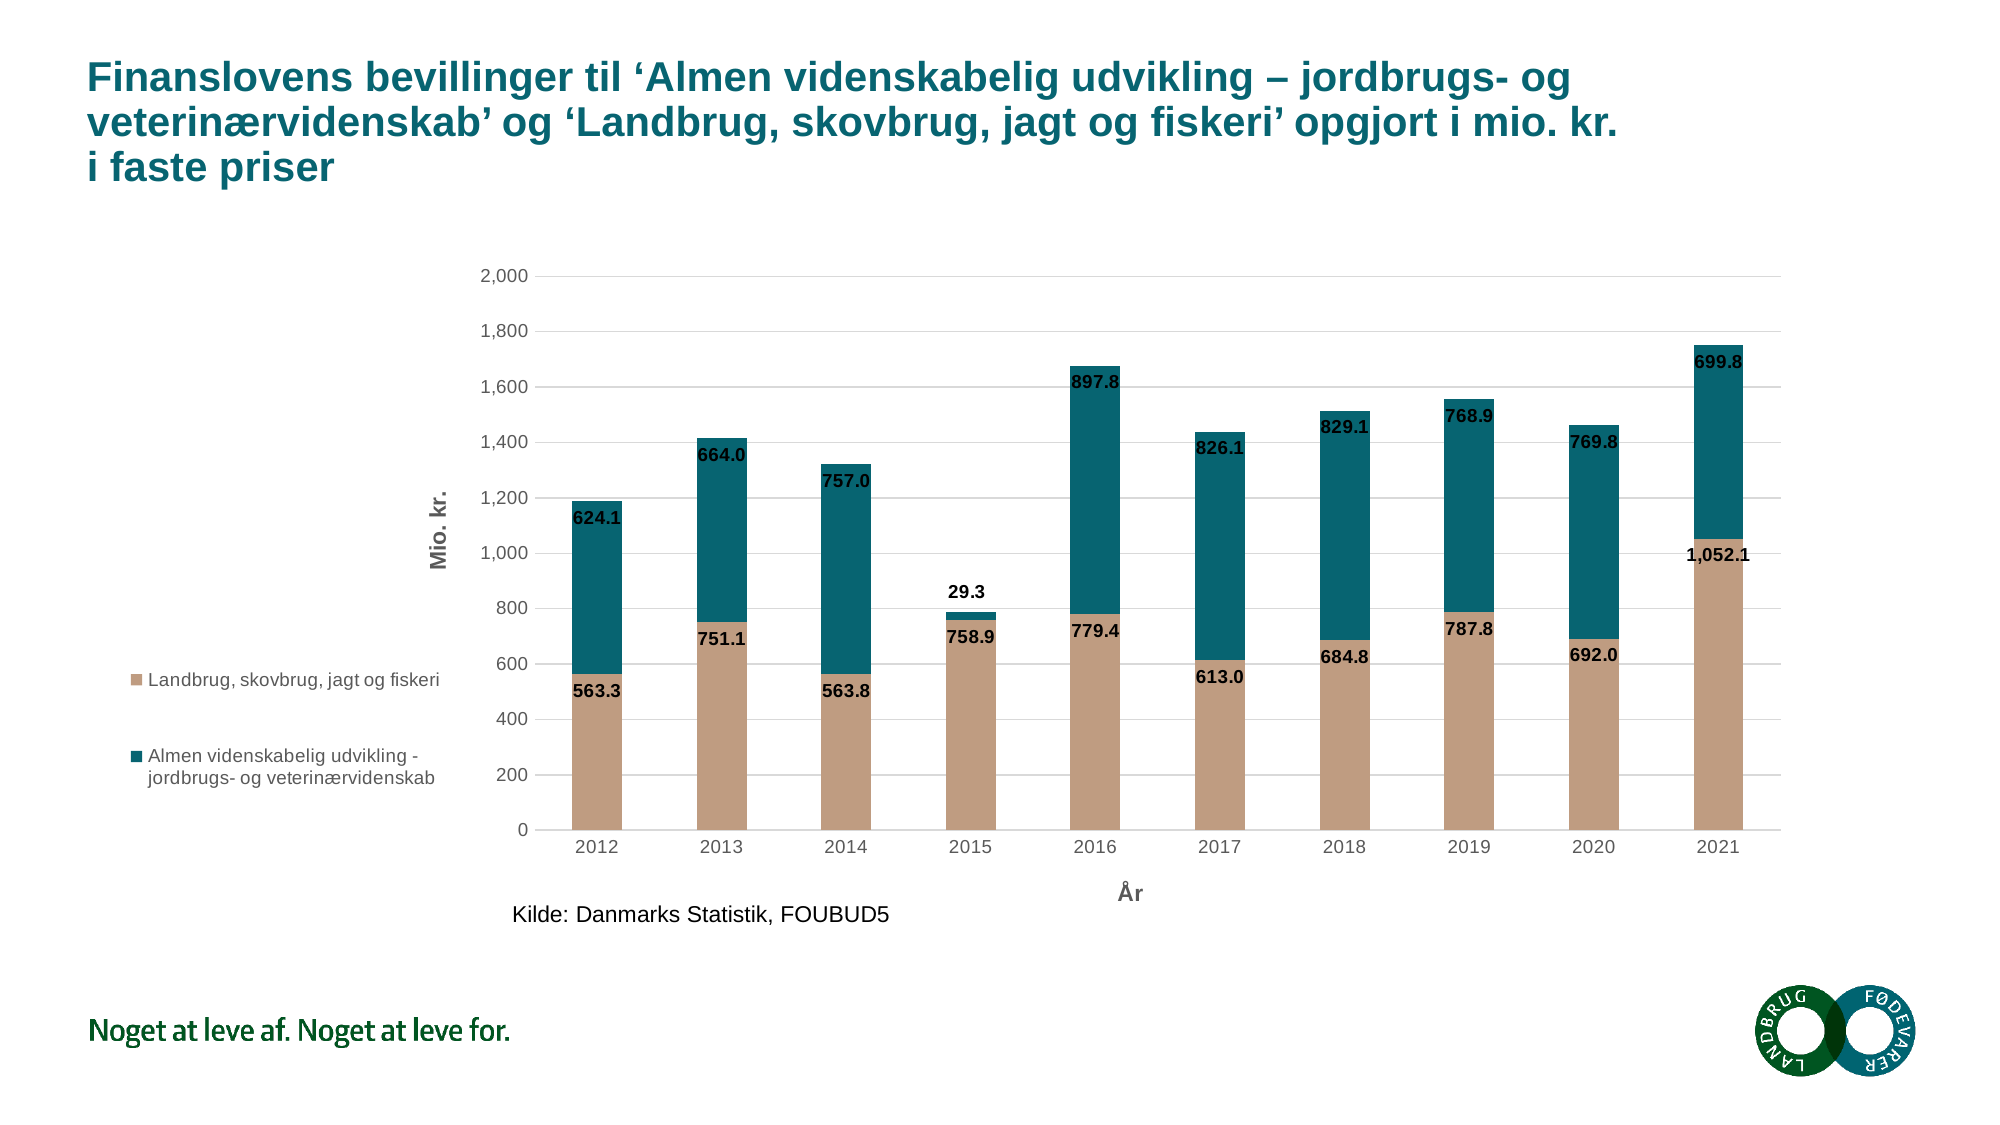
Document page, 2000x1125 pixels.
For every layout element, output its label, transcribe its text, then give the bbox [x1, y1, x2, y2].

picture [90, 1017, 509, 1048]
title Finanslovens bevillinger til ‘Almen videnskabelig udvikling – jordbrugs- og veterinærvidenskab’ og ‘Landbrug, skovbrug, jagt og fiskeri’ opgjort i mio. kr. i faste priser [86, 64, 1627, 182]
chart [86, 251, 1805, 997]
picture [1752, 982, 1918, 1079]
